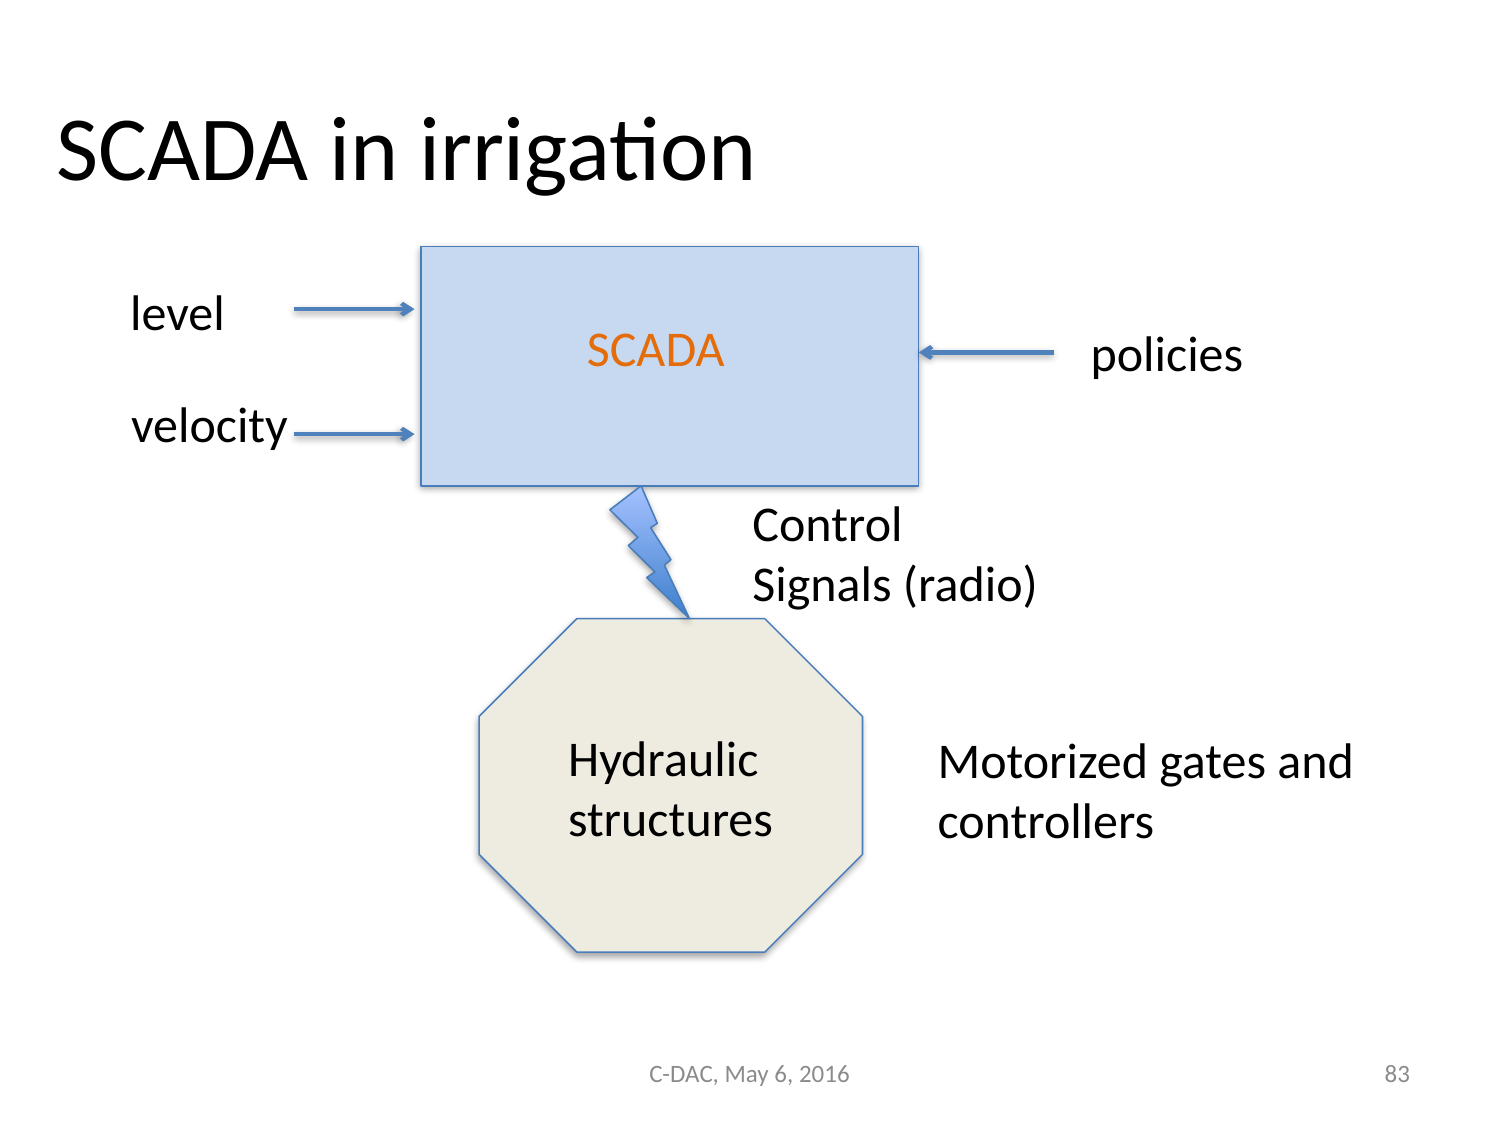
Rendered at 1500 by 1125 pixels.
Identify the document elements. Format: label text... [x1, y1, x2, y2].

text_box Motorized gates and controllers [922, 721, 1369, 856]
title SCADA in irrigation [41, 50, 1392, 238]
text_box [609, 485, 691, 620]
text_box [420, 246, 919, 487]
text_box Control Signals (radio) [737, 483, 1053, 619]
text_box velocity [116, 384, 303, 460]
text_box SCADA [572, 309, 740, 384]
text_box Hydraulic structures [553, 719, 789, 854]
text_box level [115, 273, 240, 349]
footer C-DAC, May 6, 2016 [512, 1042, 988, 1103]
slide_number 83 [1074, 1042, 1425, 1103]
text_box [478, 617, 864, 953]
text_box policies [1075, 314, 1259, 390]
